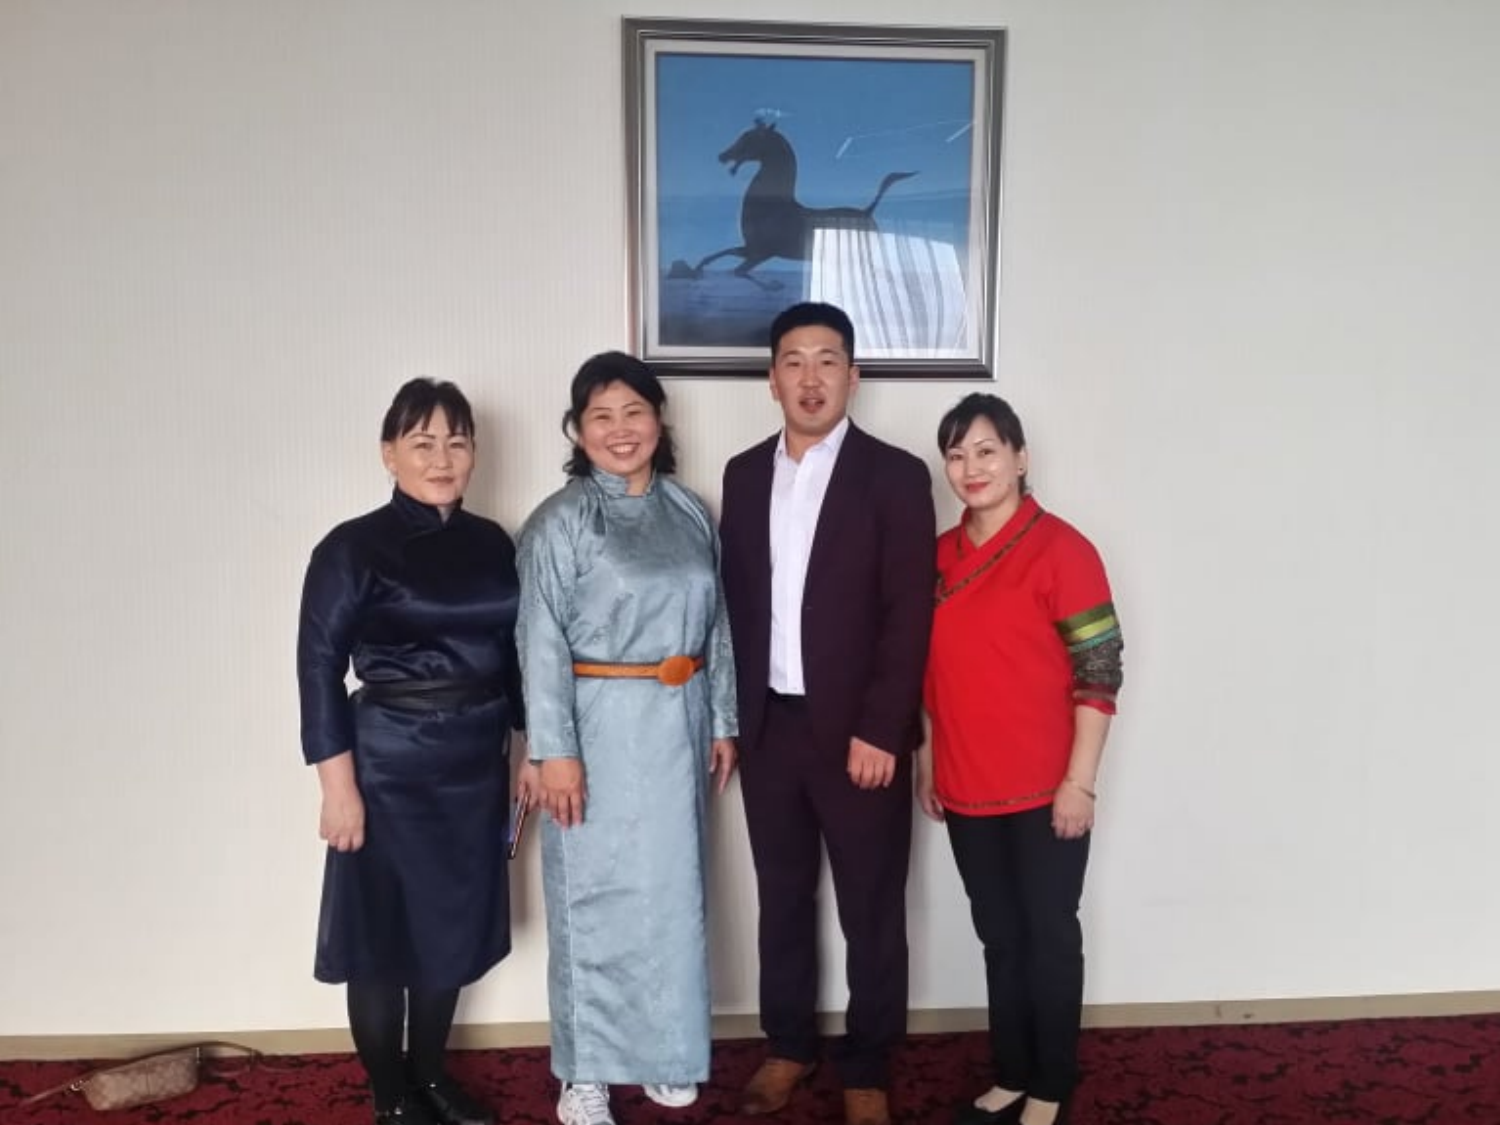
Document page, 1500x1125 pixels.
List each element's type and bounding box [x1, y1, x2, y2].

list [0, 0, 1500, 1125]
